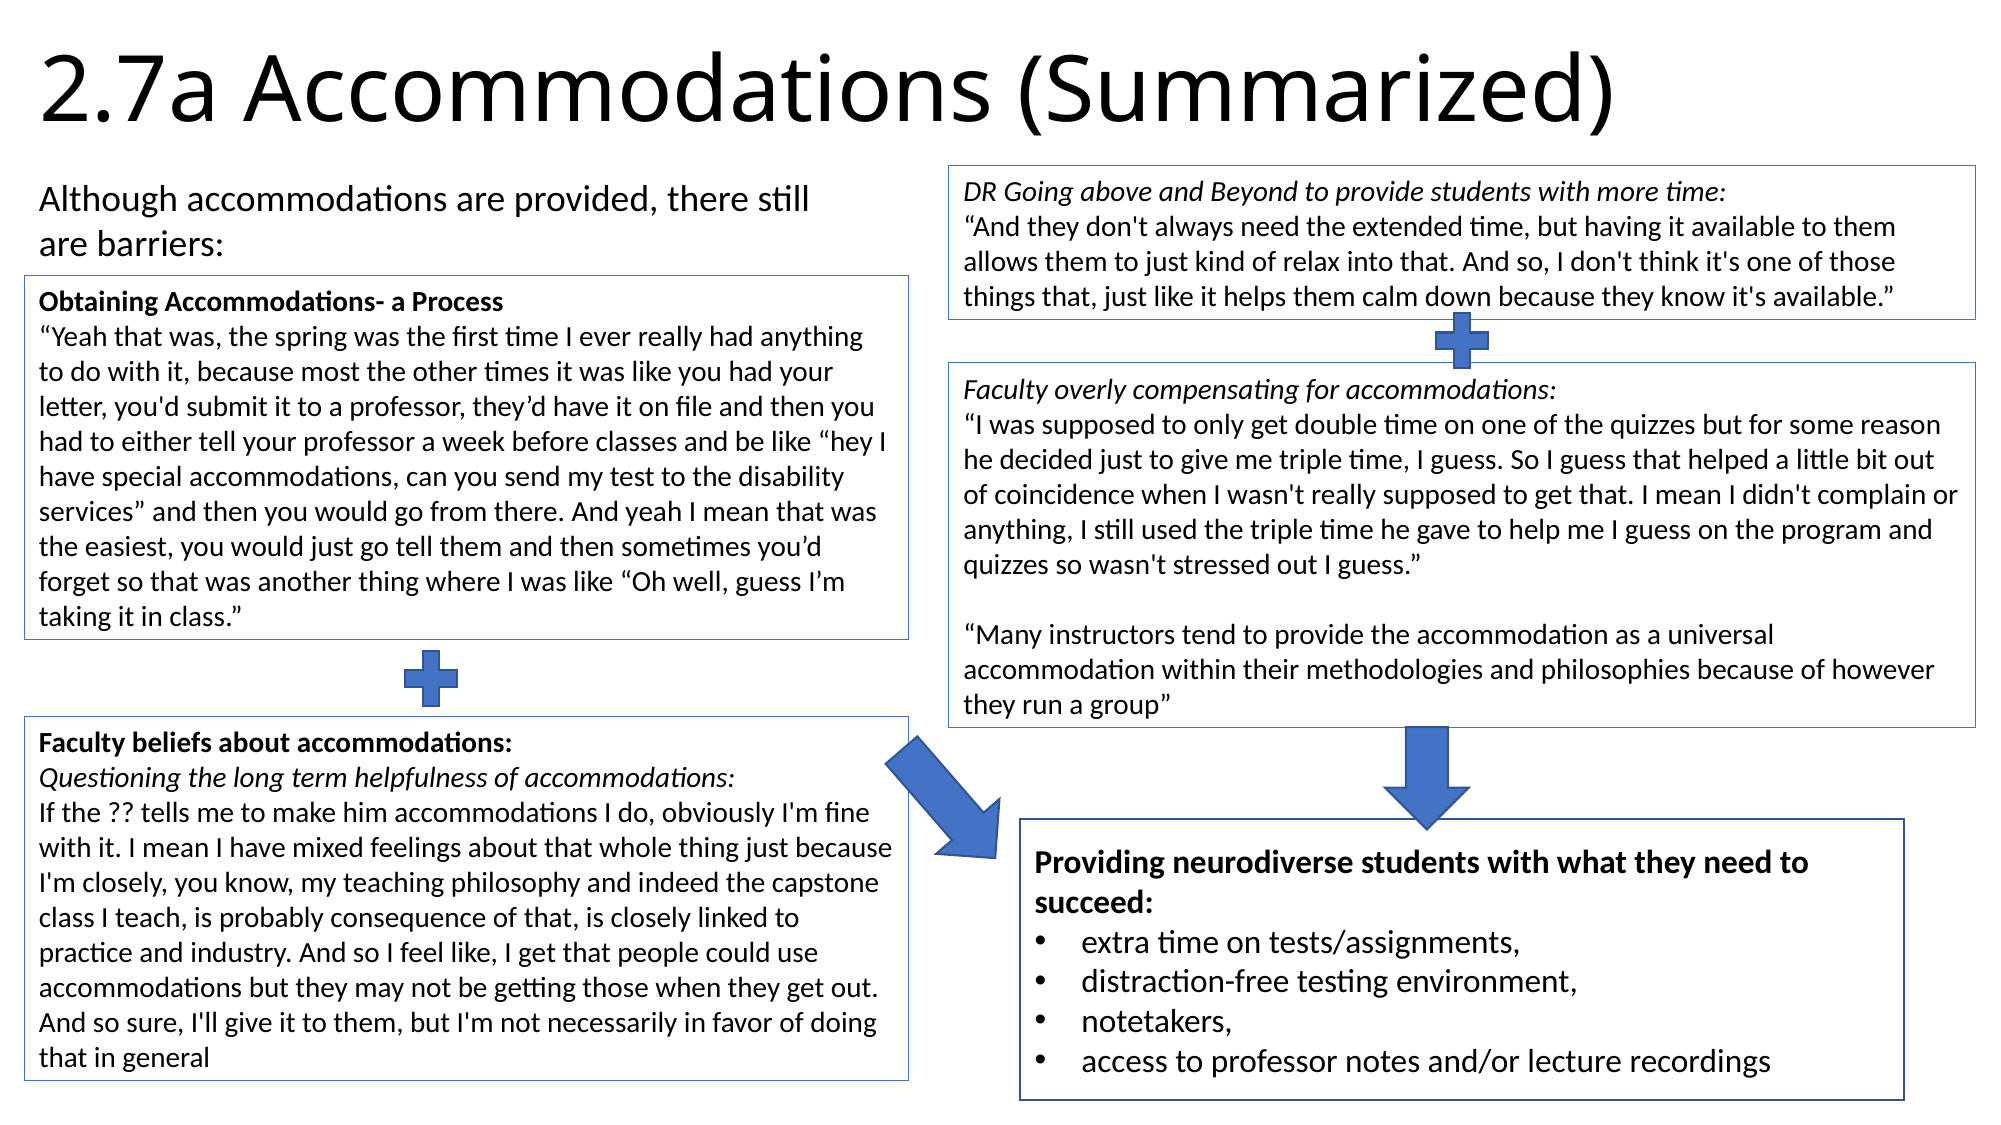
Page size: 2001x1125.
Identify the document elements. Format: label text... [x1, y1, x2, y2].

text_box [1382, 726, 1472, 832]
text_box Faculty overly compensating for accommodations: “I was supposed to only get double time on one of the quizzes but for some reason he decided just to give me triple time, I guess. So I guess that helped a little bit out of coincidence when I wasn't really supposed to get that. I mean I didn't complain or anything, I still used the triple time he gave to help me I guess on the program and quizzes so wasn't stressed out I guess.” “Many instructors tend to provide the accommodation as a universal accommodation within their methodologies and philosophies because of however they run a group” [948, 362, 1976, 728]
text_box [404, 650, 458, 707]
text_box Providing neurodiverse students with what they need to succeed: extra time on tests/assignments, distraction-free testing environment, notetakers, access to professor notes and/or lecture recordings [1019, 818, 1905, 1101]
text_box DR Going above and Beyond to provide students with more time: “And they don't always need the extended time, but having it available to them allows them to just kind of relax into that. And so, I don't think it's one of those things that, just like it helps them calm down because they know it's available.” [948, 165, 1976, 320]
text_box [1435, 312, 1489, 369]
text_box Faculty beliefs about accommodations: Questioning the long term helpfulness of accommodations: If the ?? tells me to make him accommodations I do, obviously I'm fine with it. I mean I have mixed feelings about that whole thing just because I'm closely, you know, my teaching philosophy and indeed the capstone class I teach, is probably consequence of that, is closely linked to practice and industry. And so I feel like, I get that people could use accommodations but they may not be getting those when they get out. And so sure, I'll give it to them, but I'm not necessarily in favor of doing that in general [24, 716, 909, 1081]
title 2.7a Accommodations (Summarized) [24, 0, 1750, 201]
text_box Although accommodations are provided, there still are barriers: [24, 166, 881, 272]
text_box Obtaining Accommodations- a Process “Yeah that was, the spring was the first time I ever really had anything to do with it, because most the other times it was like you had your letter, you'd submit it to a professor, they’d have it on file and then you had to either tell your professor a week before classes and be like “hey I have special accommodations, can you send my test to the disability services” and then you would go from there. And yeah I mean that was the easiest, you would just go tell them and then sometimes you’d forget so that was another thing where I was like “Oh well, guess I’m taking it in class.” [24, 275, 909, 640]
text_box [884, 734, 1001, 860]
